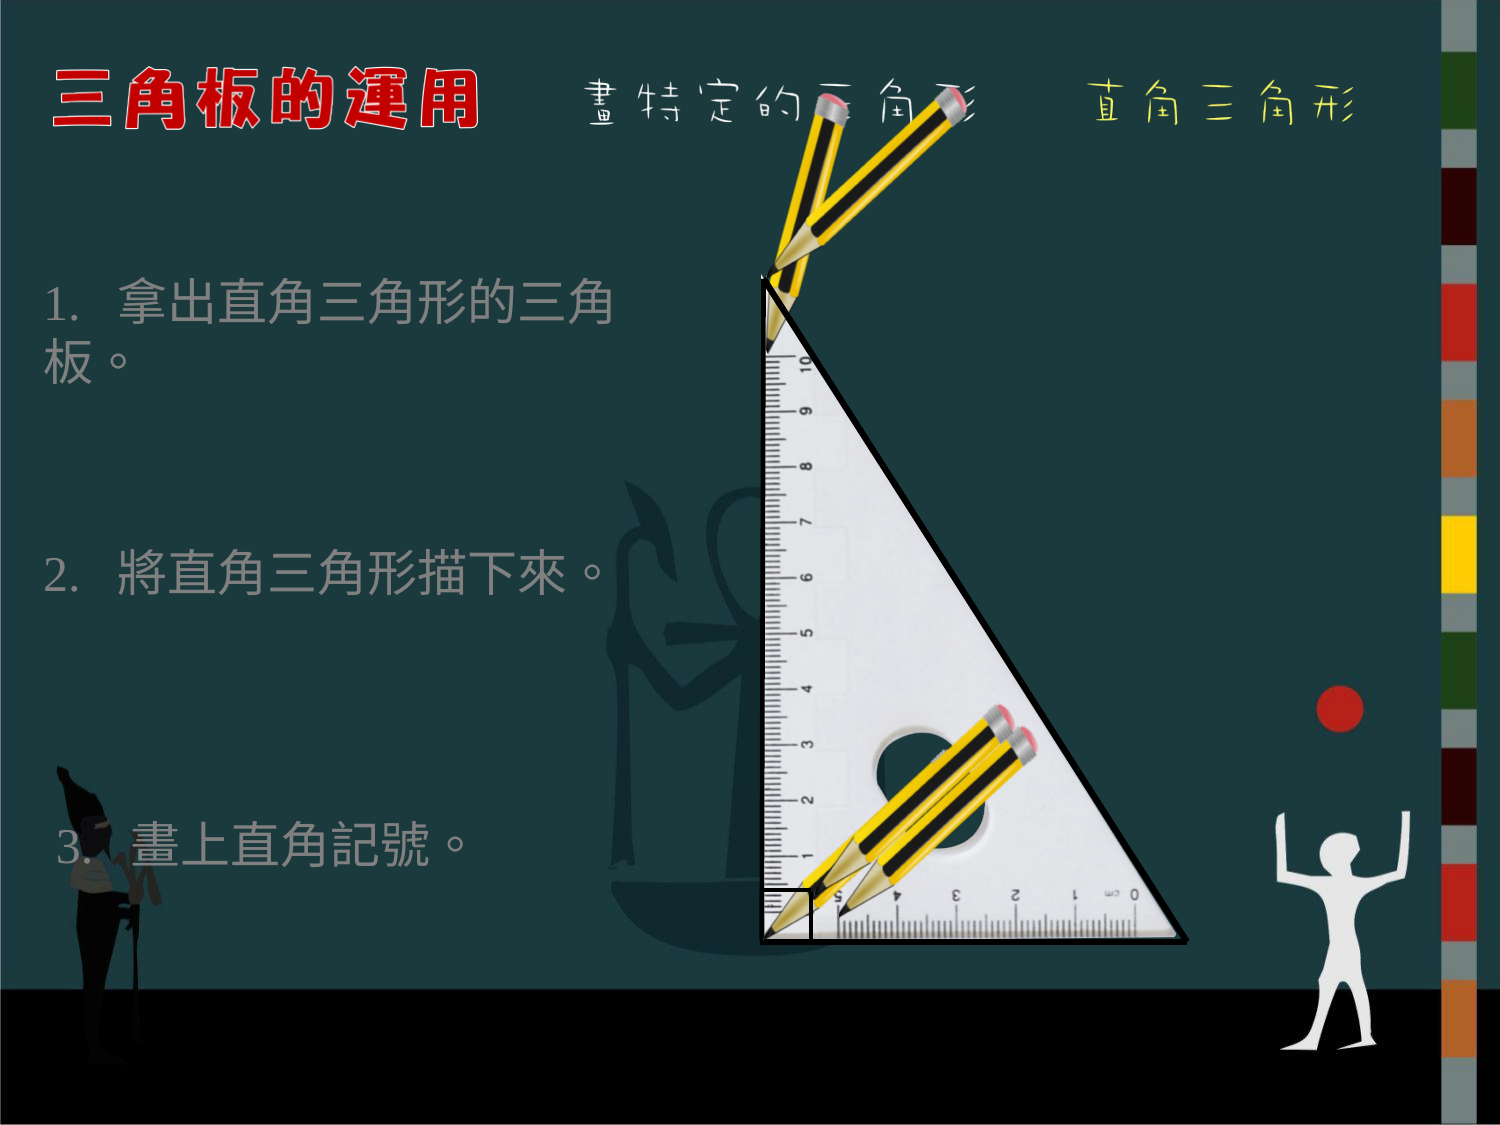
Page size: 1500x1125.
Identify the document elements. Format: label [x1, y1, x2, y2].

text_box [763, 278, 1188, 943]
picture [0, 0, 1500, 1125]
